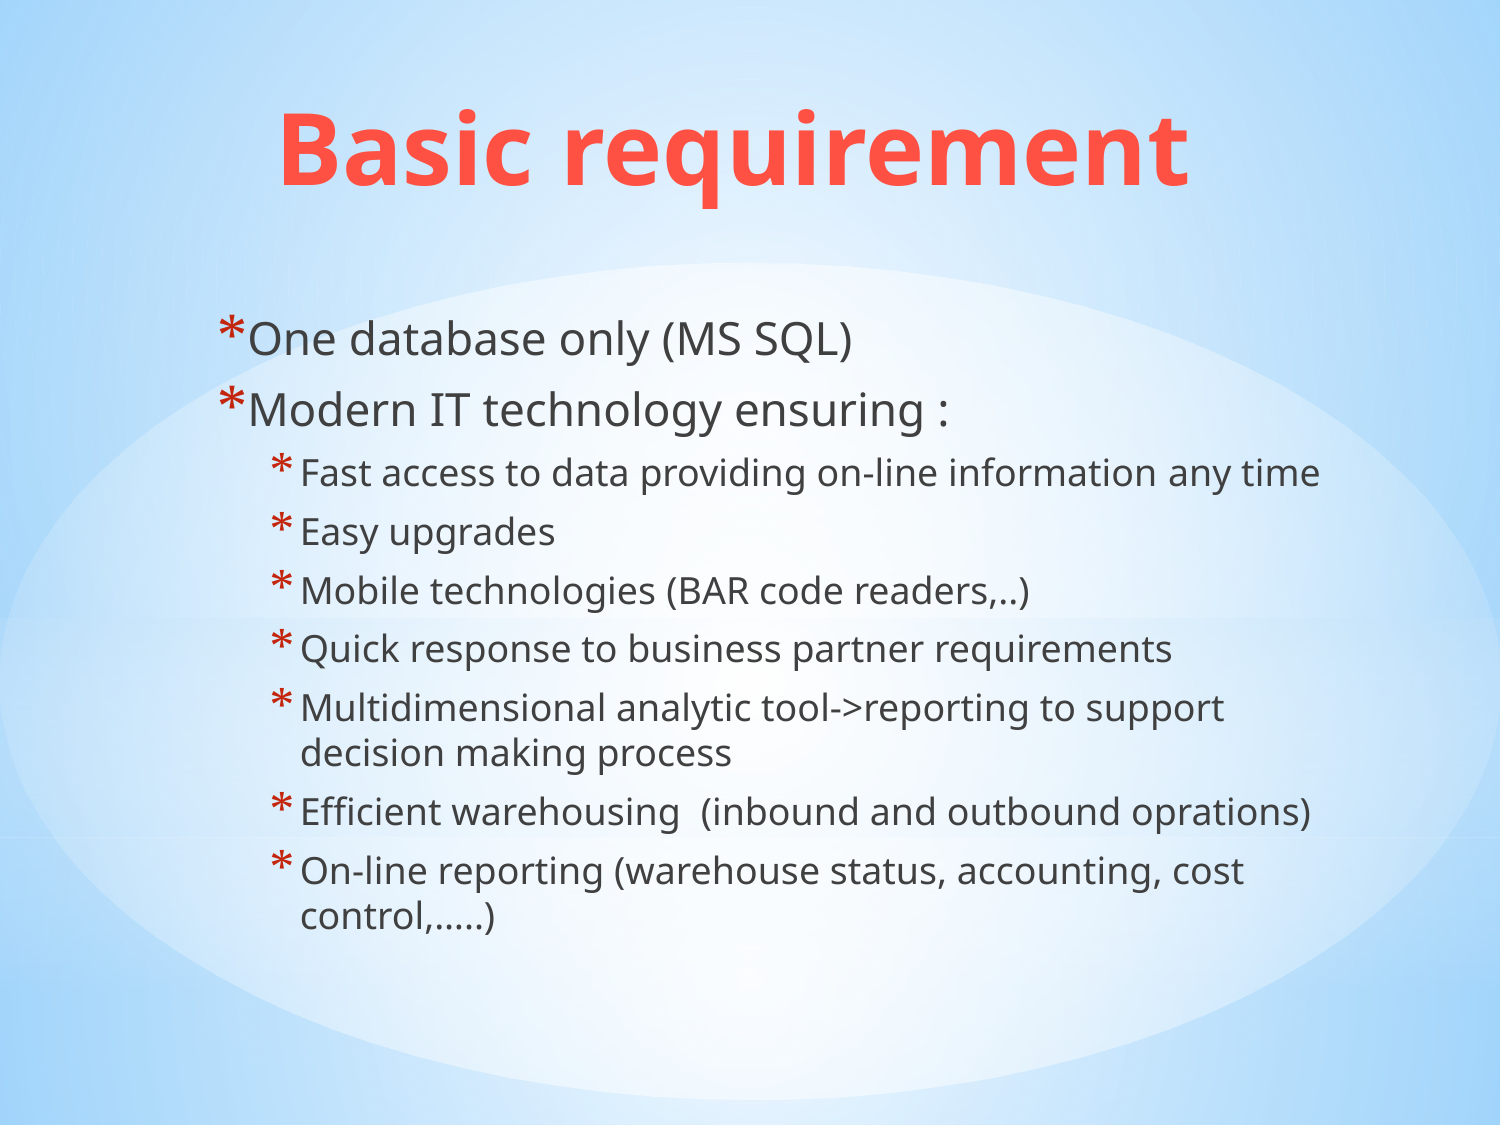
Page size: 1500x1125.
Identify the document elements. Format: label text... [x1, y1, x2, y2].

text_box Basic requirement [260, 78, 1207, 214]
list One database only (MS SQL) Modern IT technology ensuring : Fast access to data providing on-line information any time Easy upgrades Mobile technologies (BAR code readers,..) Quick response to business partner requirements Multidimensional analytic tool->reporting to support decision making process Efficient warehousing (inbound and outbound oprations) On-line reporting (warehouse status, accounting, cost control,…..) [194, 302, 1388, 1012]
